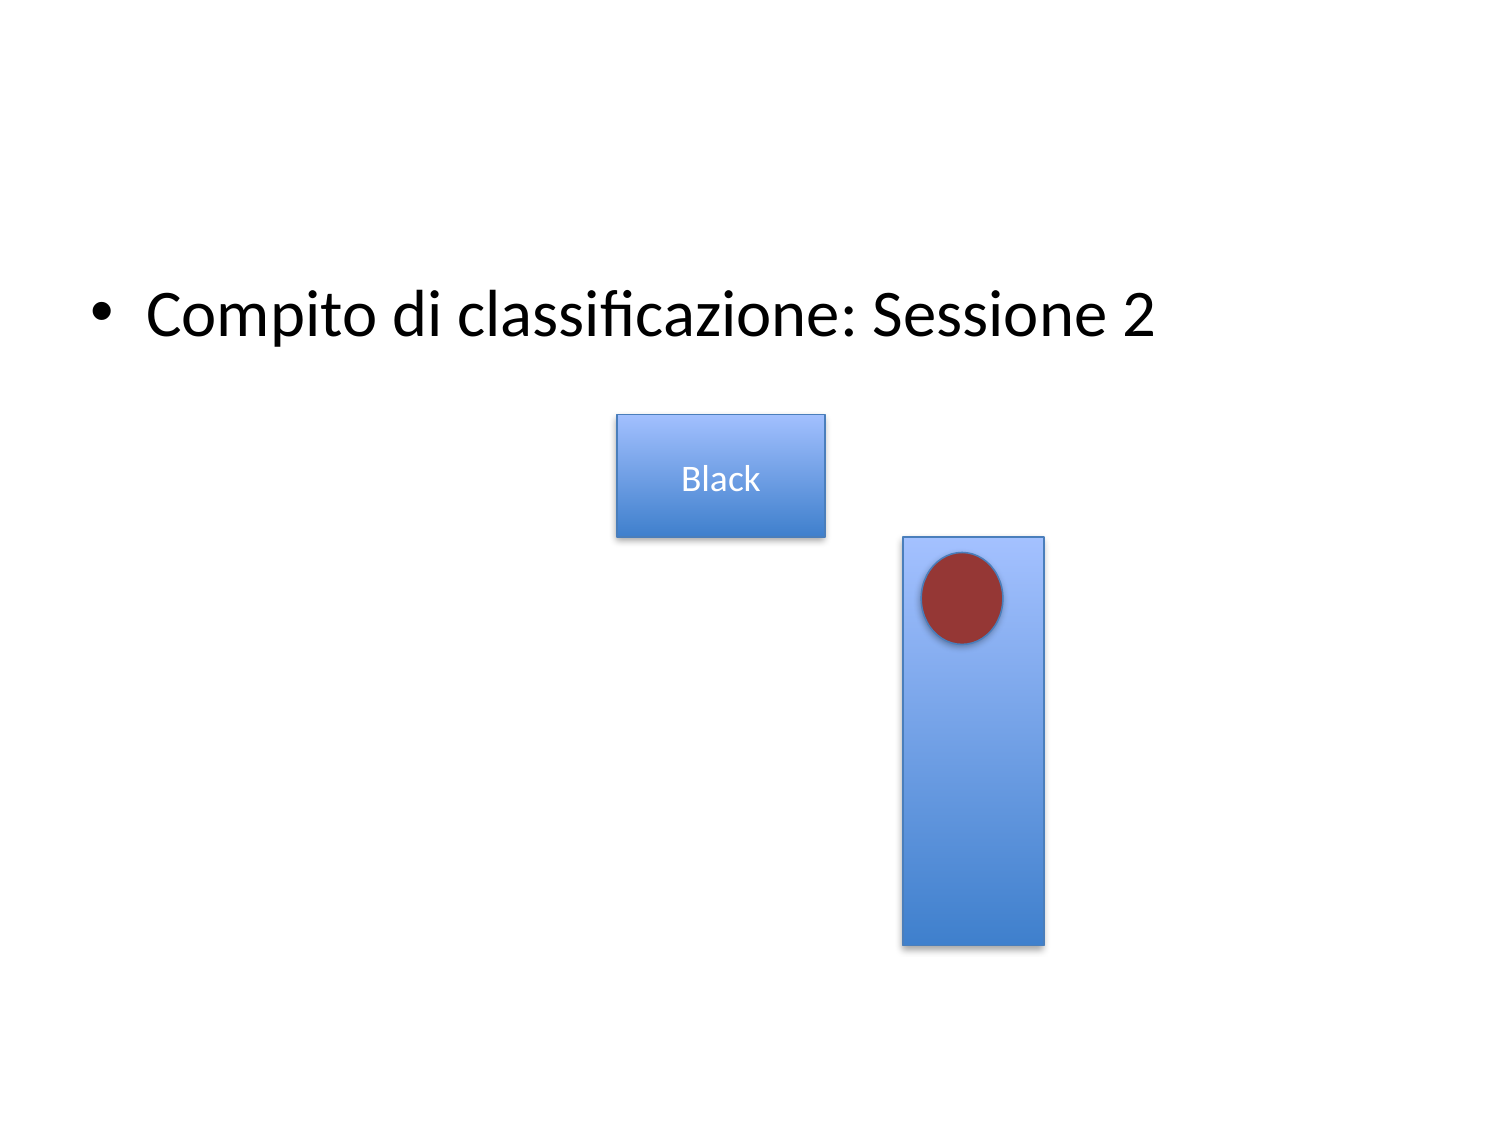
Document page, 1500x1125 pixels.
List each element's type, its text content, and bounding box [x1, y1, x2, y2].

text_box [902, 536, 1045, 946]
list Compito di classificazione: Sessione 2 [75, 262, 1425, 1005]
text_box Black [616, 414, 826, 538]
text_box [920, 551, 1004, 646]
